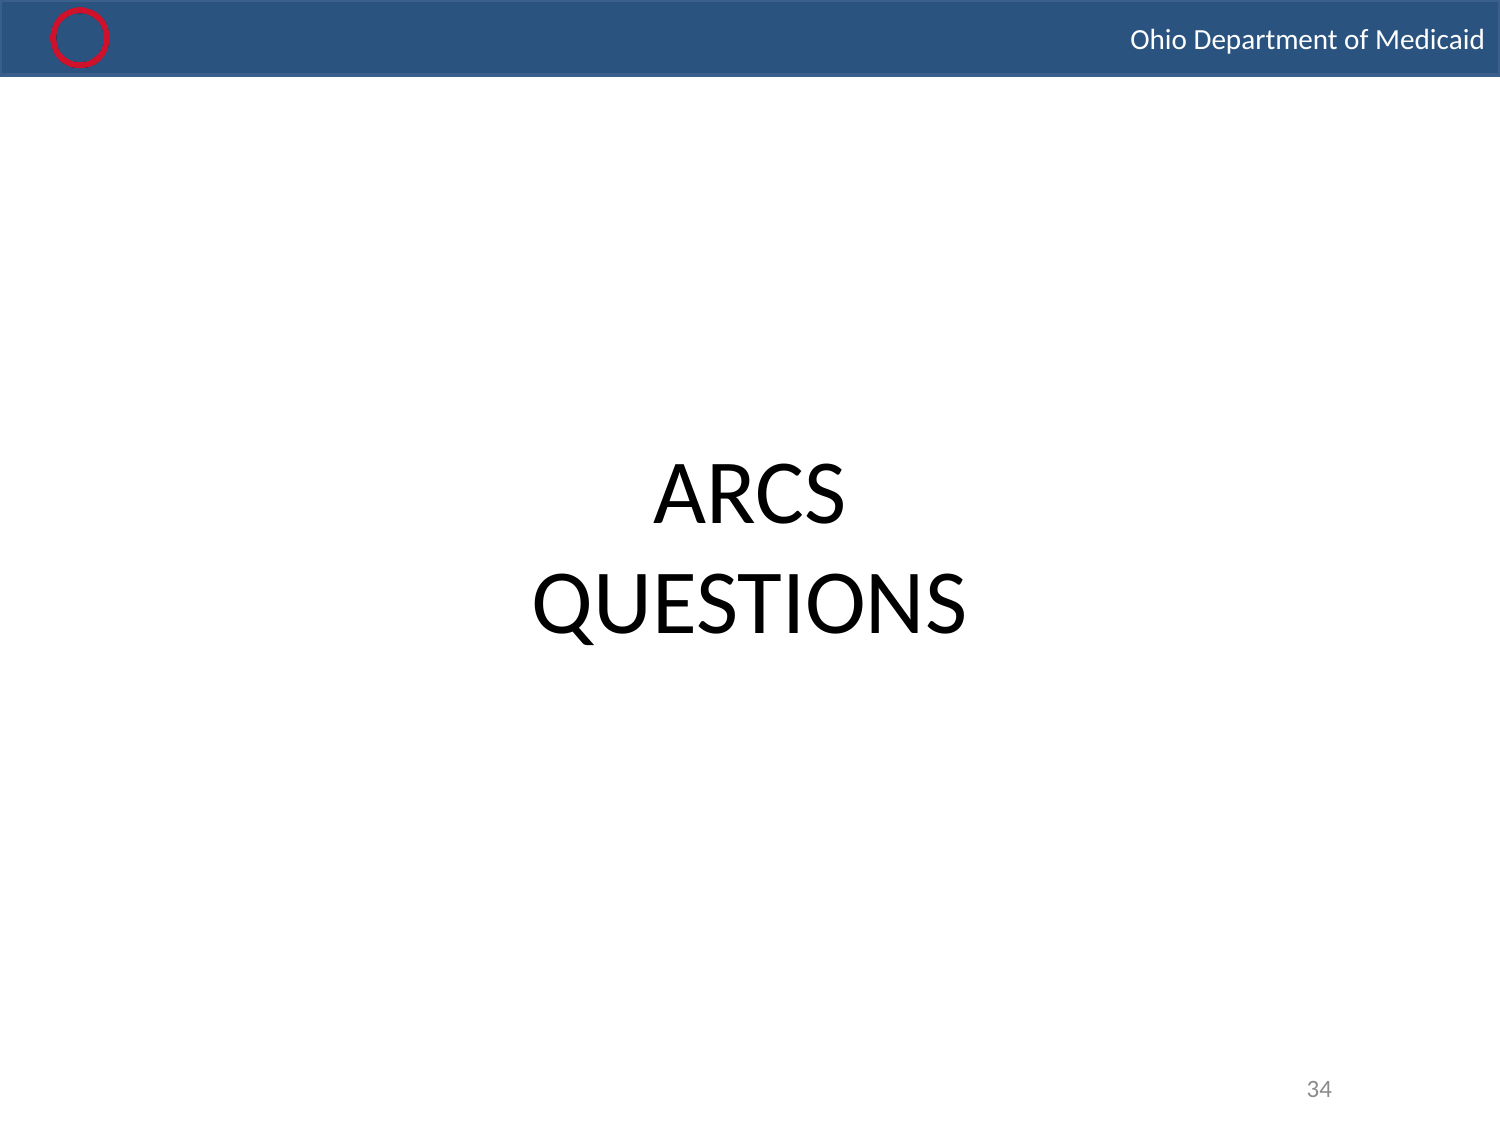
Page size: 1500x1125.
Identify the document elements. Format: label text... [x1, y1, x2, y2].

picture [50, 7, 109, 68]
slide_number 34 [1144, 1050, 1495, 1125]
title ARCS QUESTIONS [112, 425, 1388, 667]
